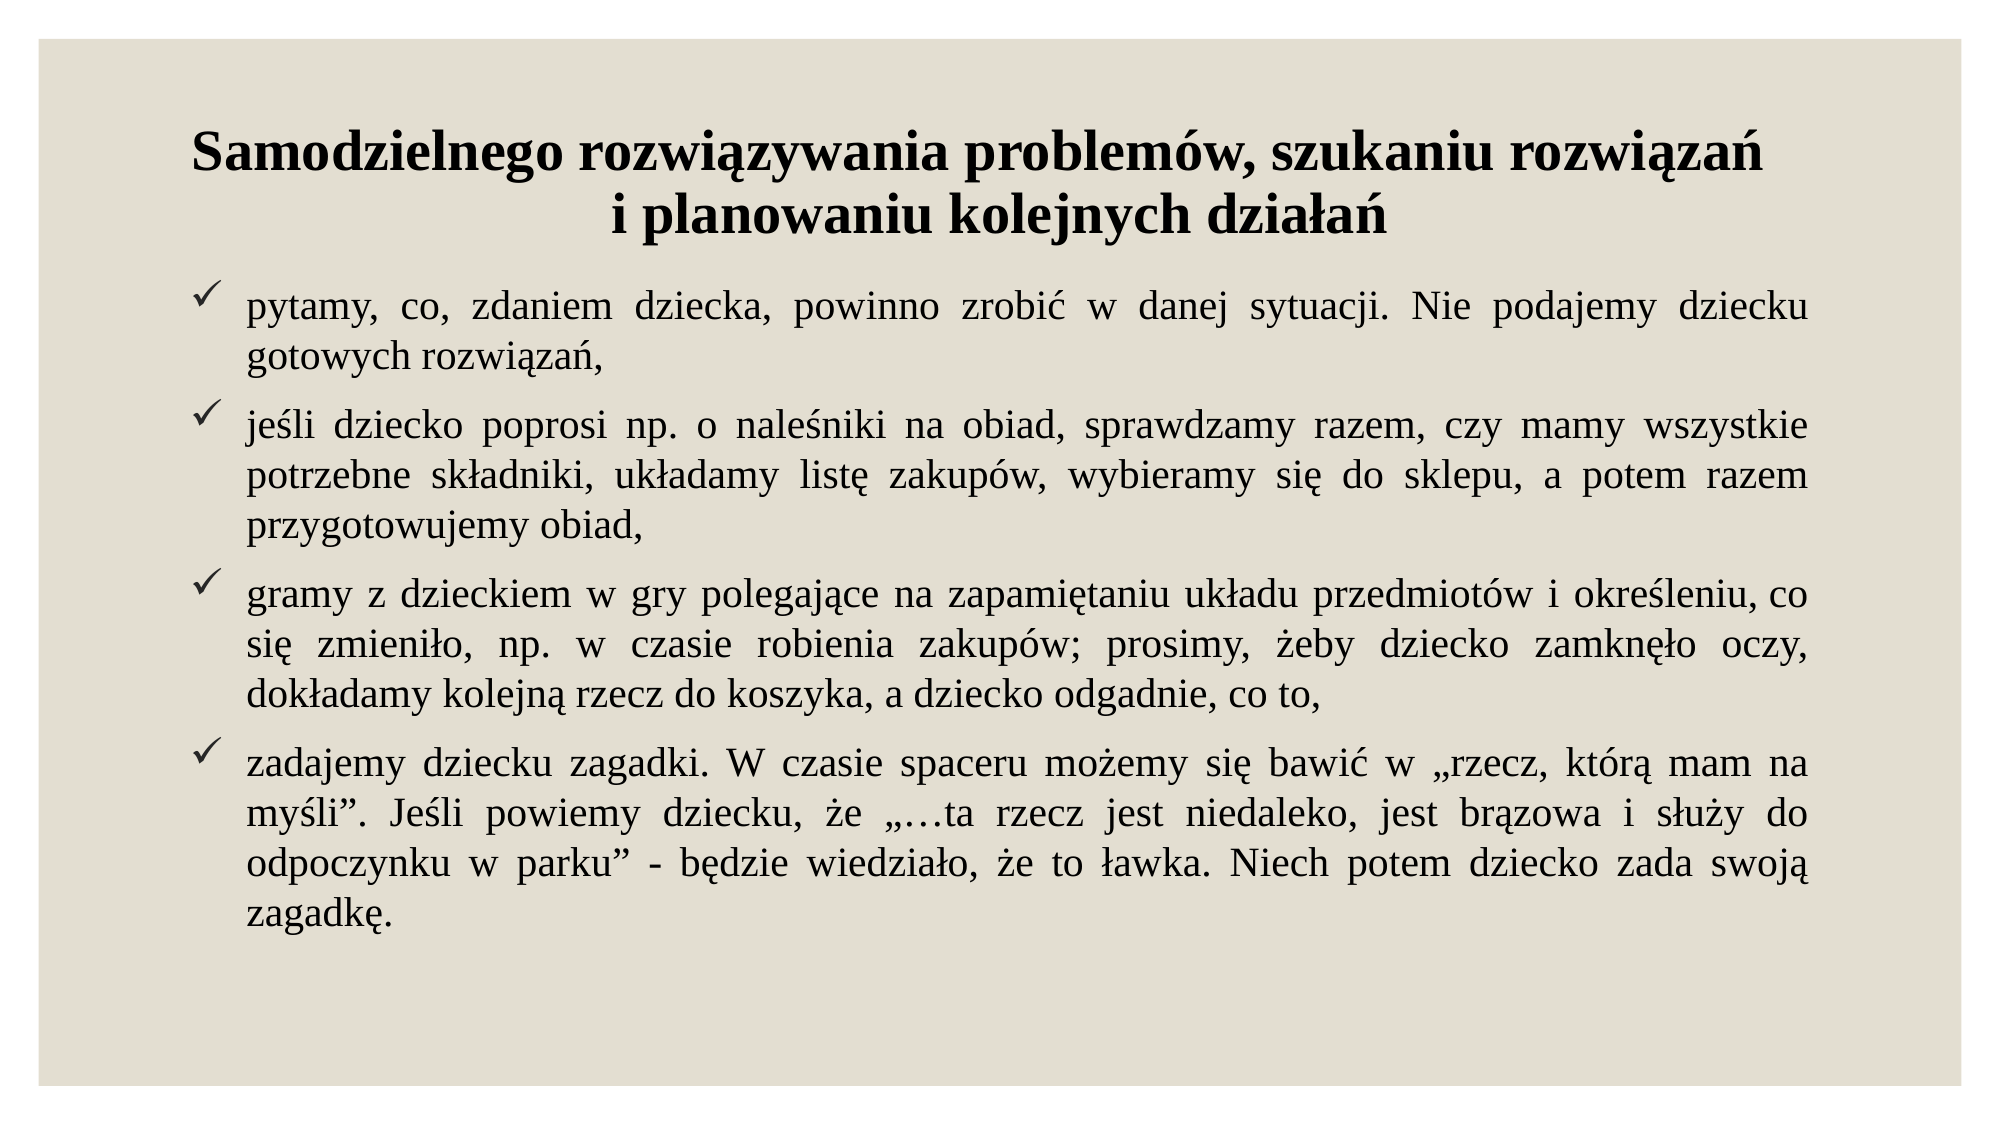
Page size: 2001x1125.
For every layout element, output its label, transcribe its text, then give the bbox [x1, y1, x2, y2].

title Samodzielnego rozwiązywania problemów, szukaniu rozwiązań i planowaniu kolejnych działań [174, 105, 1825, 270]
list pytamy, co, zdaniem dziecka, powinno zrobić w danej sytuacji. Nie podajemy dziecku gotowych rozwiązań, jeśli dziecko poprosi np. o naleśniki na obiad, sprawdzamy razem, czy mamy wszystkie potrzebne składniki, układamy listę zakupów, wybieramy się do sklepu, a potem razem przygotowujemy obiad, gramy z dzieckiem w gry polegające na zapamiętaniu układu przedmiotów i określeniu, co się zmieniło, np. w czasie robienia zakupów; prosimy, żeby dziecko zamknęło oczy, dokładamy kolejną rzecz do koszyka, a dziecko odgadnie, co to, zadajemy dziecku zagadki. W czasie spaceru możemy się bawić w „rzecz, którą mam na myśli”. Jeśli powiemy dziecku, że „…ta rzecz jest niedaleko, jest brązowa i służy do odpoczynku w parku” - będzie wiedziało, że to ławka. Niech potem dziecko zada swoją zagadkę. [174, 270, 1825, 990]
